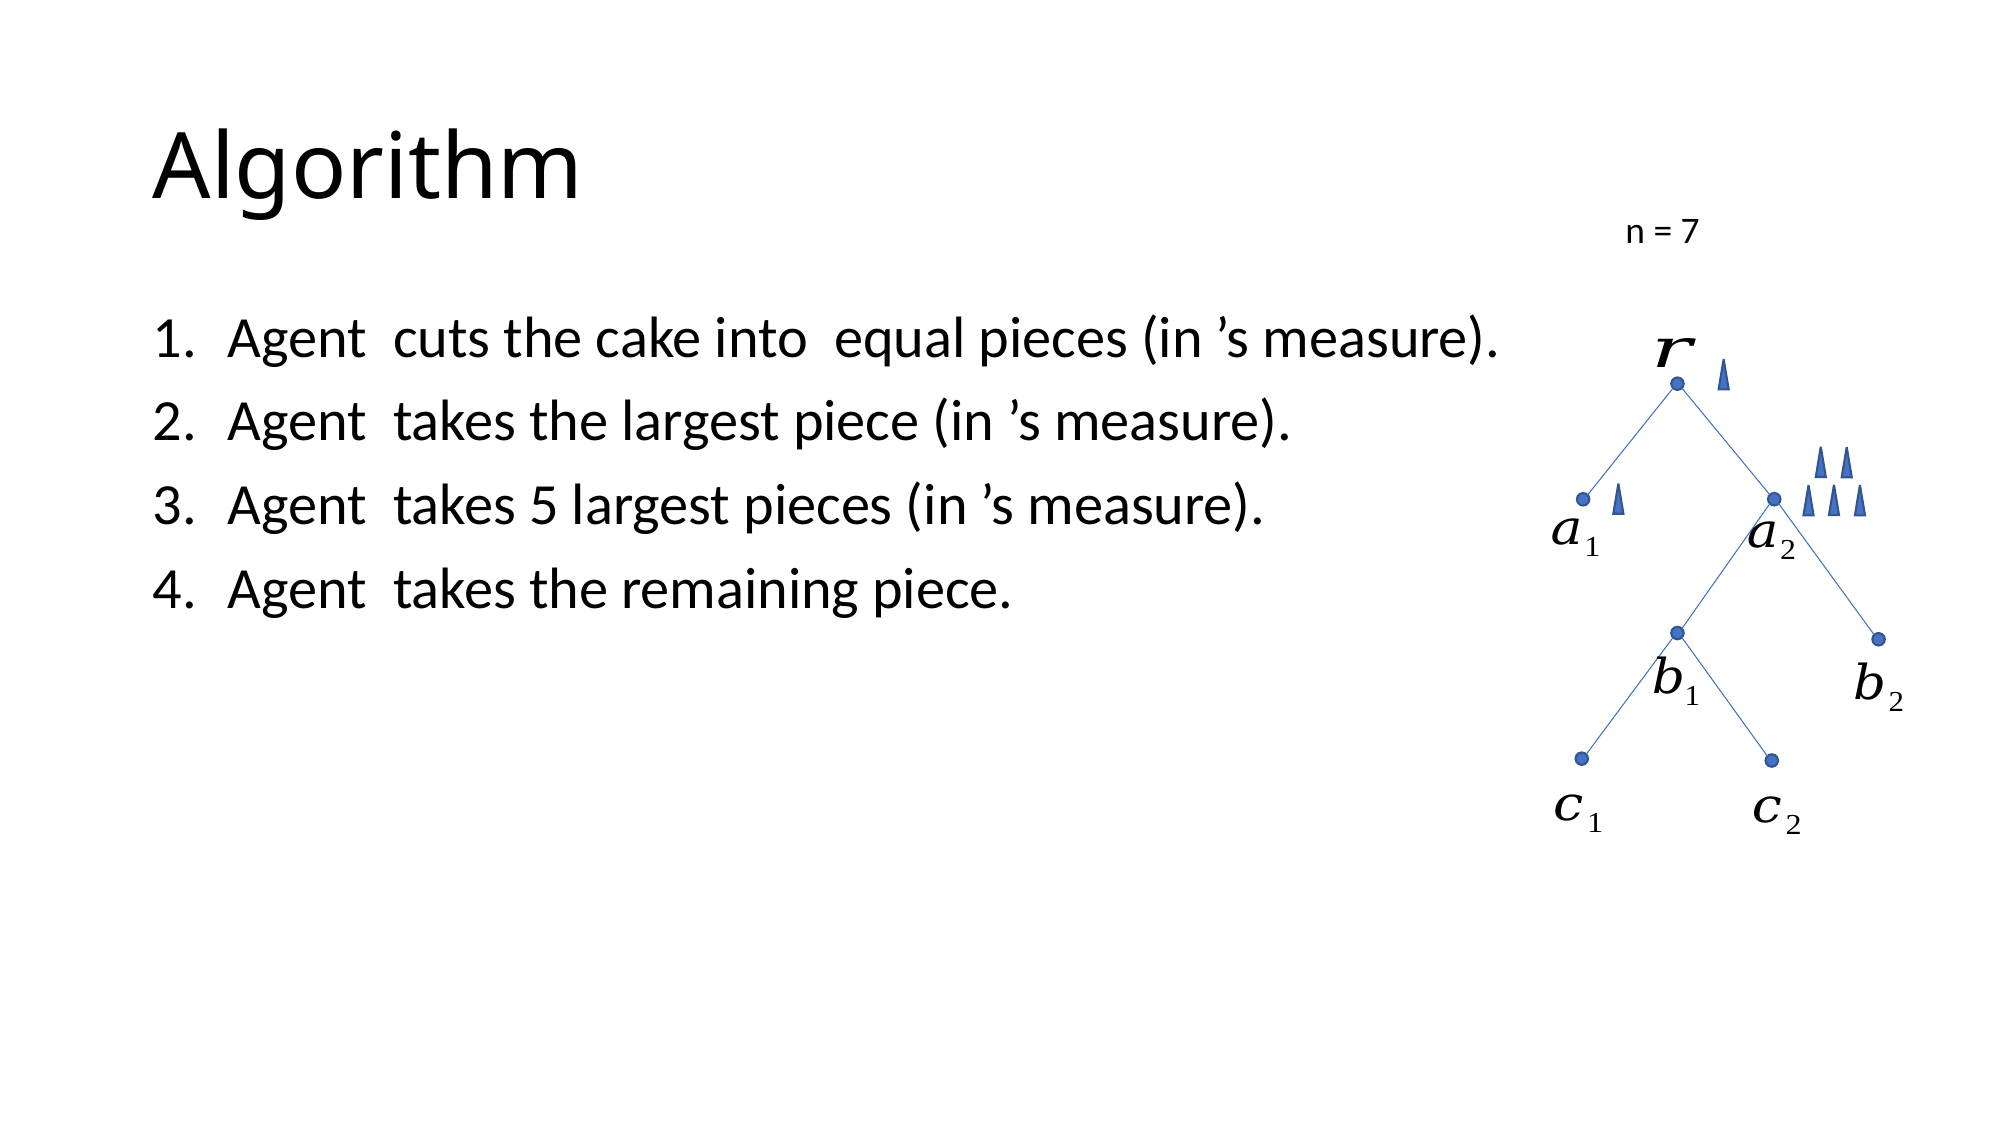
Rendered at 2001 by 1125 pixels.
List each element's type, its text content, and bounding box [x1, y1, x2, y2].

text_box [1681, 388, 1770, 495]
text_box [1766, 491, 1782, 507]
text_box [1575, 491, 1591, 507]
text_box [1670, 376, 1685, 392]
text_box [1681, 503, 1770, 629]
text_box [1670, 625, 1685, 641]
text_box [1778, 503, 1875, 635]
text_box n = 7 [1610, 198, 1745, 259]
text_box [1587, 388, 1674, 495]
text_box [1717, 358, 1730, 388]
text_box [1871, 631, 1886, 647]
title Algorithm [137, 59, 1863, 278]
text_box [1764, 753, 1780, 768]
text_box [1829, 484, 1839, 503]
text_box [1855, 484, 1865, 503]
text_box [1840, 446, 1854, 479]
text_box [1612, 495, 1625, 515]
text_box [1681, 637, 1768, 757]
text_box [1574, 751, 1590, 767]
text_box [1586, 637, 1674, 755]
text_box [1804, 484, 1813, 503]
text_box [1814, 446, 1828, 479]
